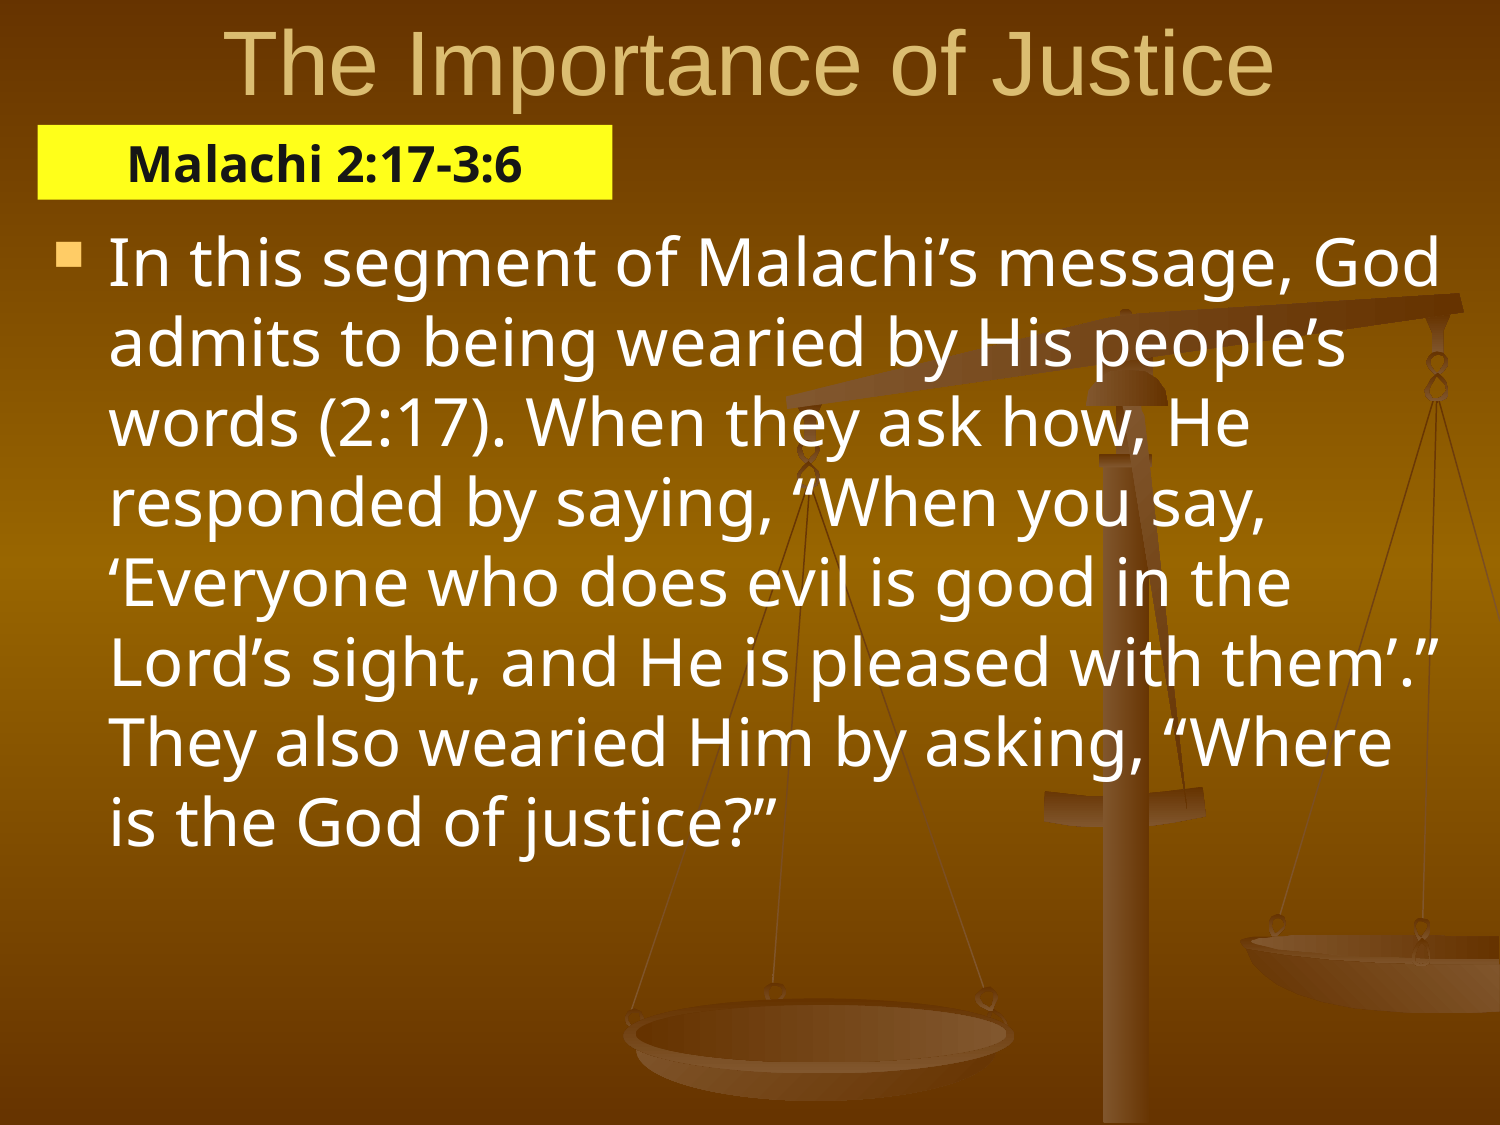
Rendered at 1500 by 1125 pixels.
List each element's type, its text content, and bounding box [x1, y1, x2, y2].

title The Importance of Justice [0, 0, 1500, 117]
list In this segment of Malachi’s message, God admits to being wearied by His people’s words (2:17). When they ask how, He responded by saying, “When you say, ‘Everyone who does evil is good in the Lord’s sight, and He is pleased with them’.” They also wearied Him by asking, “Where is the God of justice?” [37, 212, 1475, 1100]
text_box Malachi 2:17-3:6 [37, 124, 613, 200]
